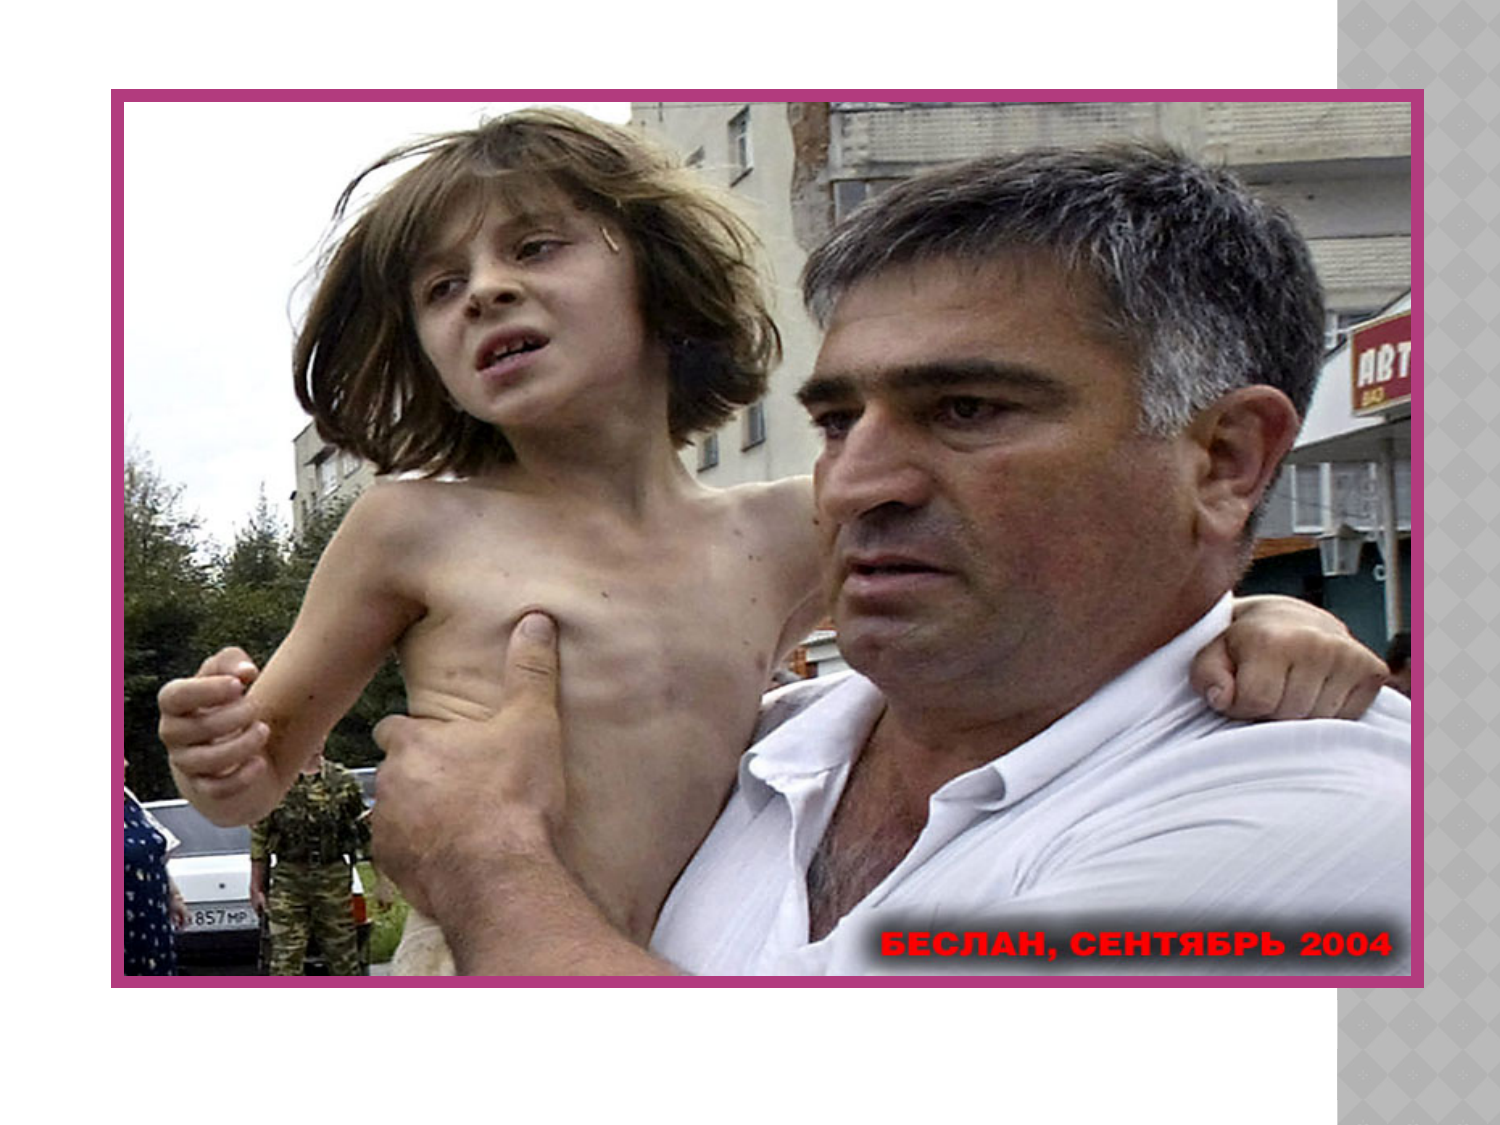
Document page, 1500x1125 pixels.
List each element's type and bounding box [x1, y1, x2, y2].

picture [123, 101, 1412, 977]
